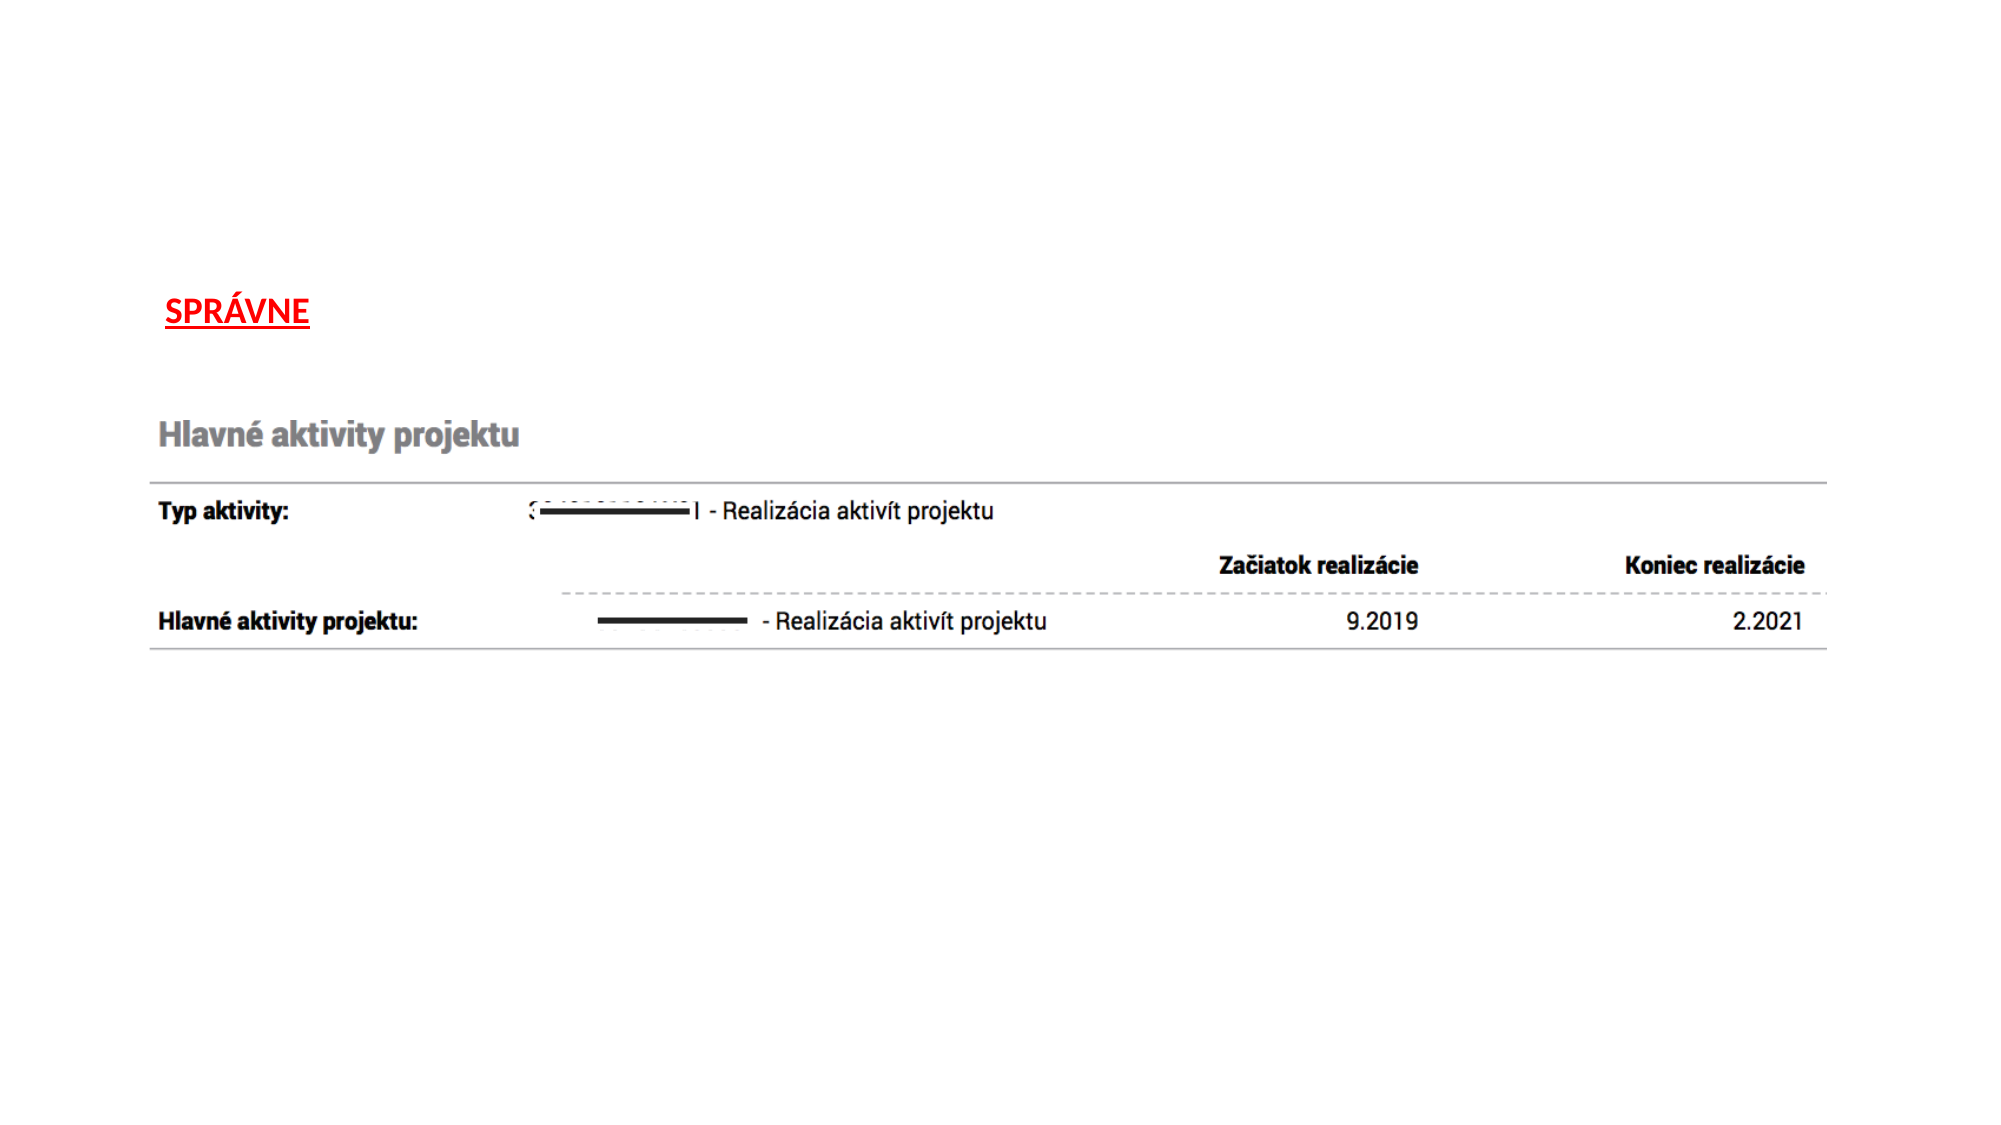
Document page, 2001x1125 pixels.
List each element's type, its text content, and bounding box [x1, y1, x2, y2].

picture [149, 420, 1828, 669]
text_box SPRÁVNE [150, 278, 325, 339]
